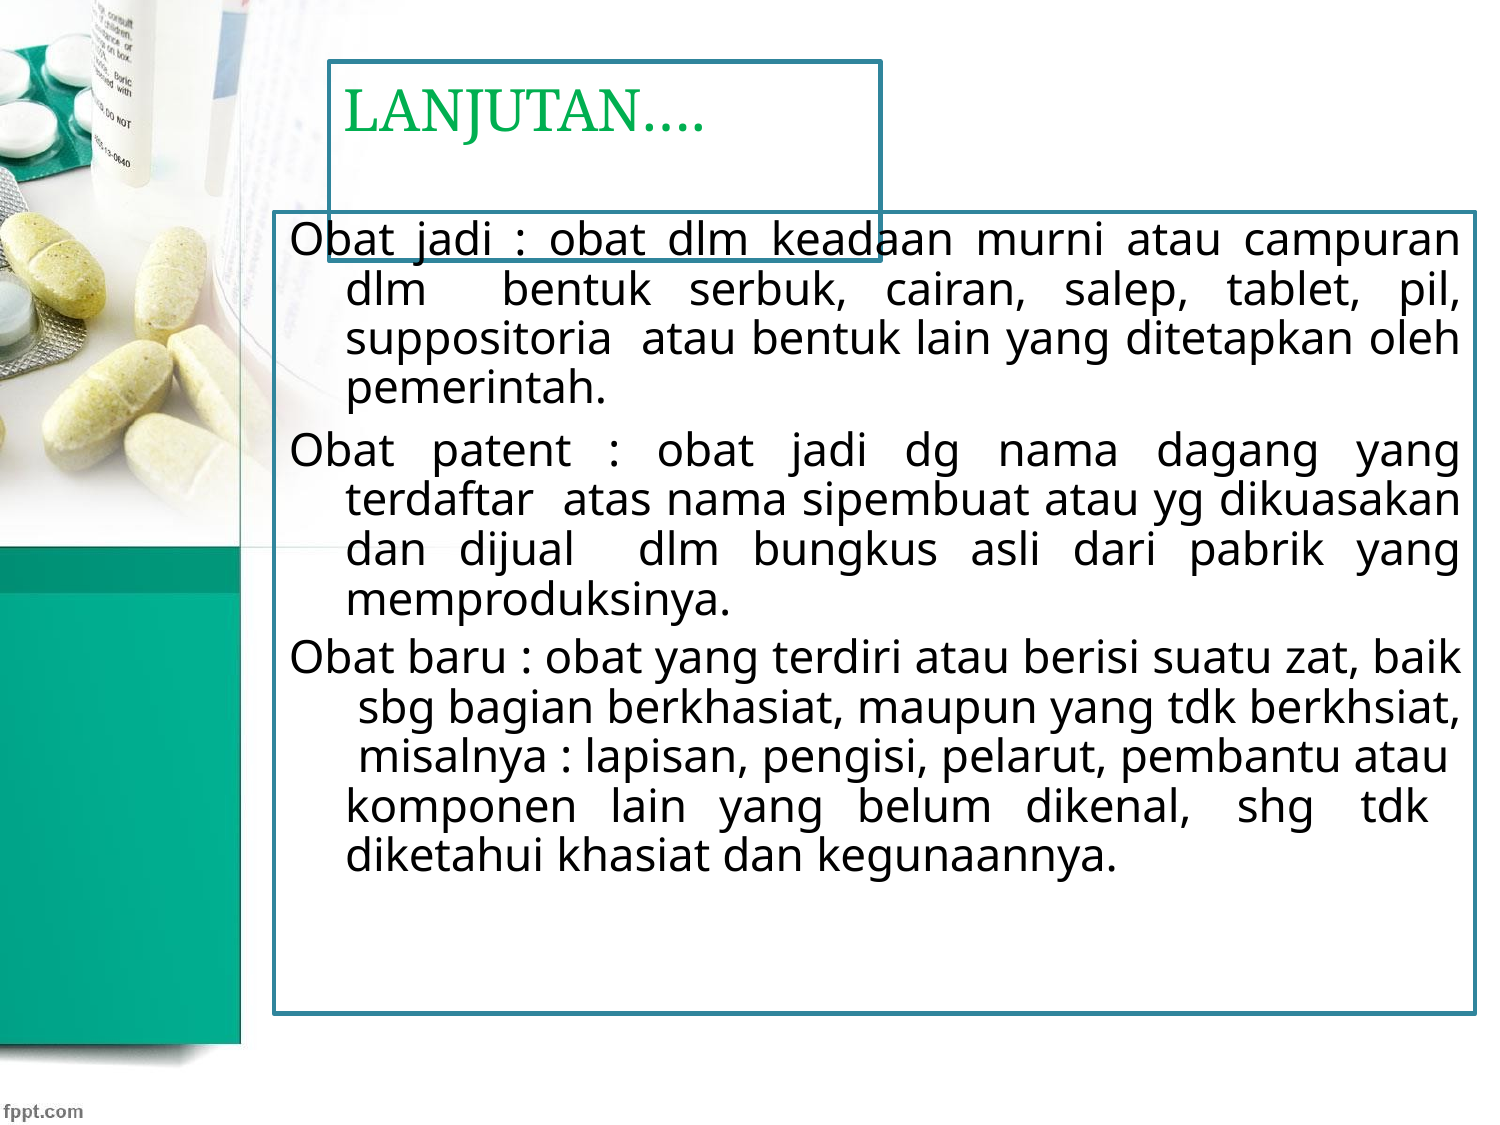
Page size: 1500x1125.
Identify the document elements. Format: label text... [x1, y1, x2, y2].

text_box [274, 211, 1476, 1014]
title LANJUTAN…. [329, 61, 881, 208]
text_box Obat jadi : obat dlm keadaan murni atau campuran dlm bentuk serbuk, cairan, salep, tablet, pil, suppositoria atau bentuk lain yang ditetapkan oleh pemerintah. Obat patent : obat jadi dg nama dagang yang terdaftar atas nama sipembuat atau yg dikuasakan dan dijual dlm bungkus asli dari pabrik yang memproduksinya. Obat baru : obat yang terdiri atau berisi suatu zat, baik sbg bagian berkhasiat, maupun yang tdk berkhsiat, misalnya : lapisan, pengisi, pelarut, pembantu atau komponen lain yang belum dikenal, shg tdk diketahui khasiat dan kegunaannya. [286, 208, 1463, 882]
picture [0, 0, 510, 1125]
